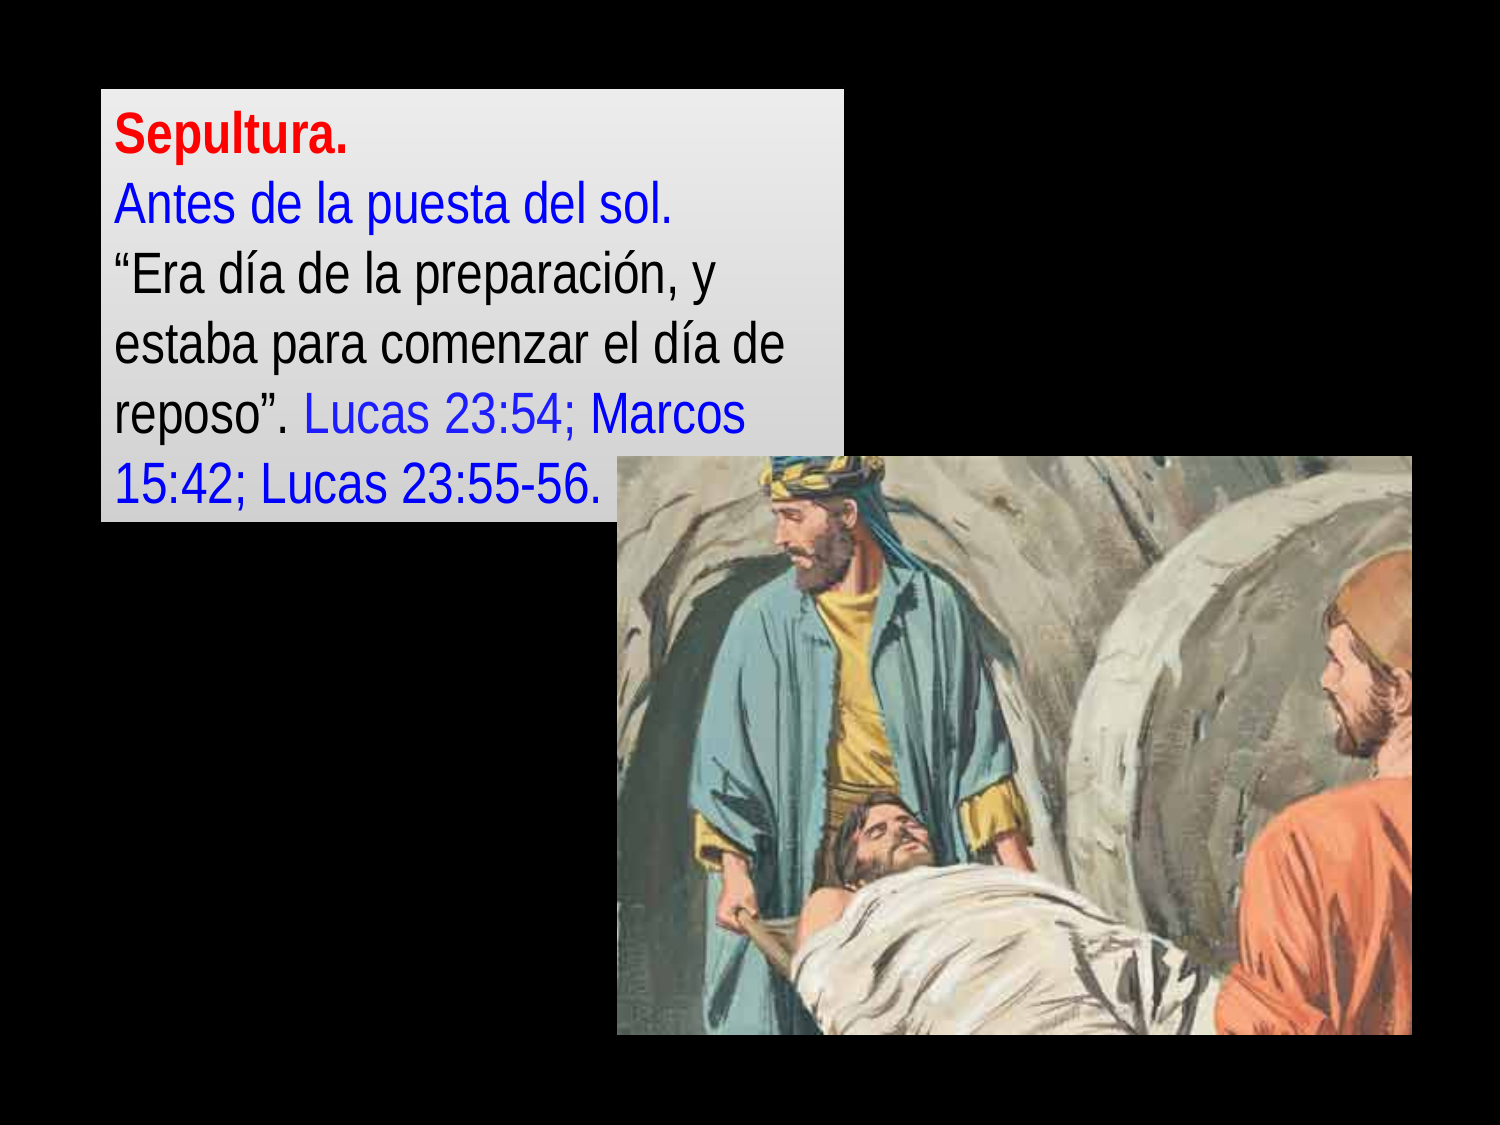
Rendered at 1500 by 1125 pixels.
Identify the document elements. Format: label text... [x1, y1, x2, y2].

text_box Sepultura. Antes de la puesta del sol. “Era día de la preparación, y estaba para comenzar el día de reposo”. Lucas 23:54; Marcos 15:42; Lucas 23:55-56. [100, 87, 845, 523]
picture [617, 455, 1412, 1036]
